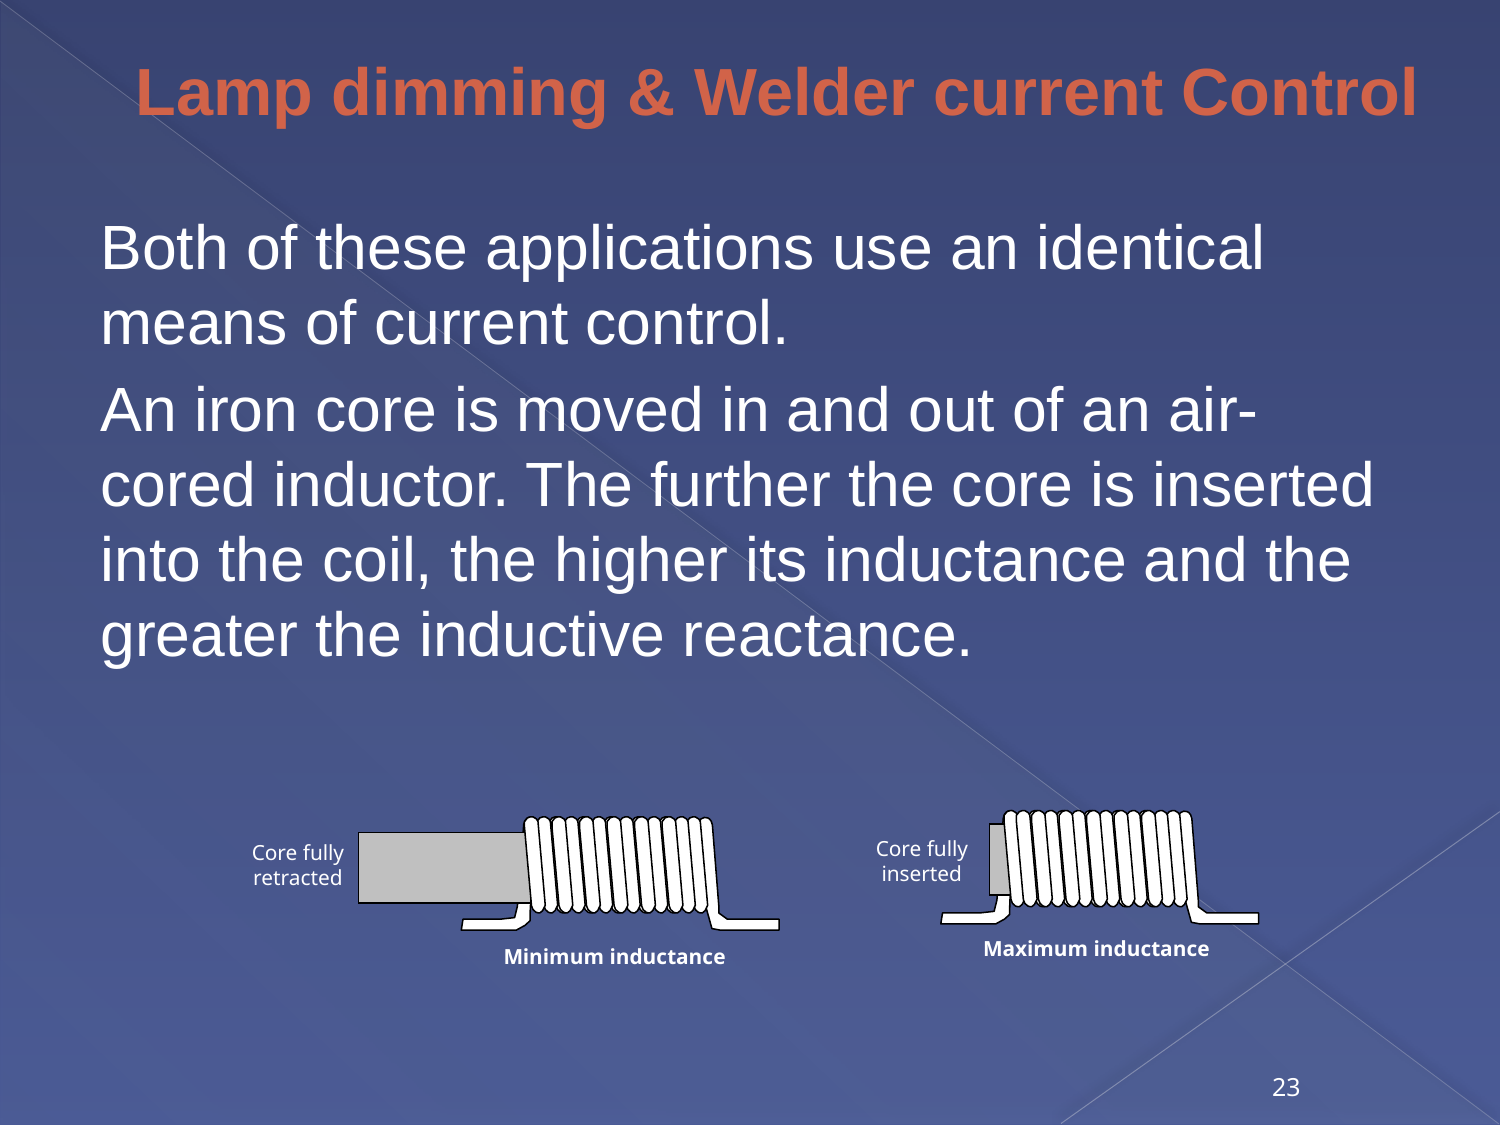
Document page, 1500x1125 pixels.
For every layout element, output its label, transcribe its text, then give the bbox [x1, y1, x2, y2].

slide_number 23 [1245, 1063, 1328, 1113]
title Lamp dimming & Welder current Control [35, 93, 1442, 165]
list Both of these applications use an identical means of current control. An iron core is moved in and out of an air-cored inductor. The further the core is inserted into the coil, the higher its inductance and the greater the inductive reactance. [74, 198, 1426, 1060]
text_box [229, 810, 1259, 981]
